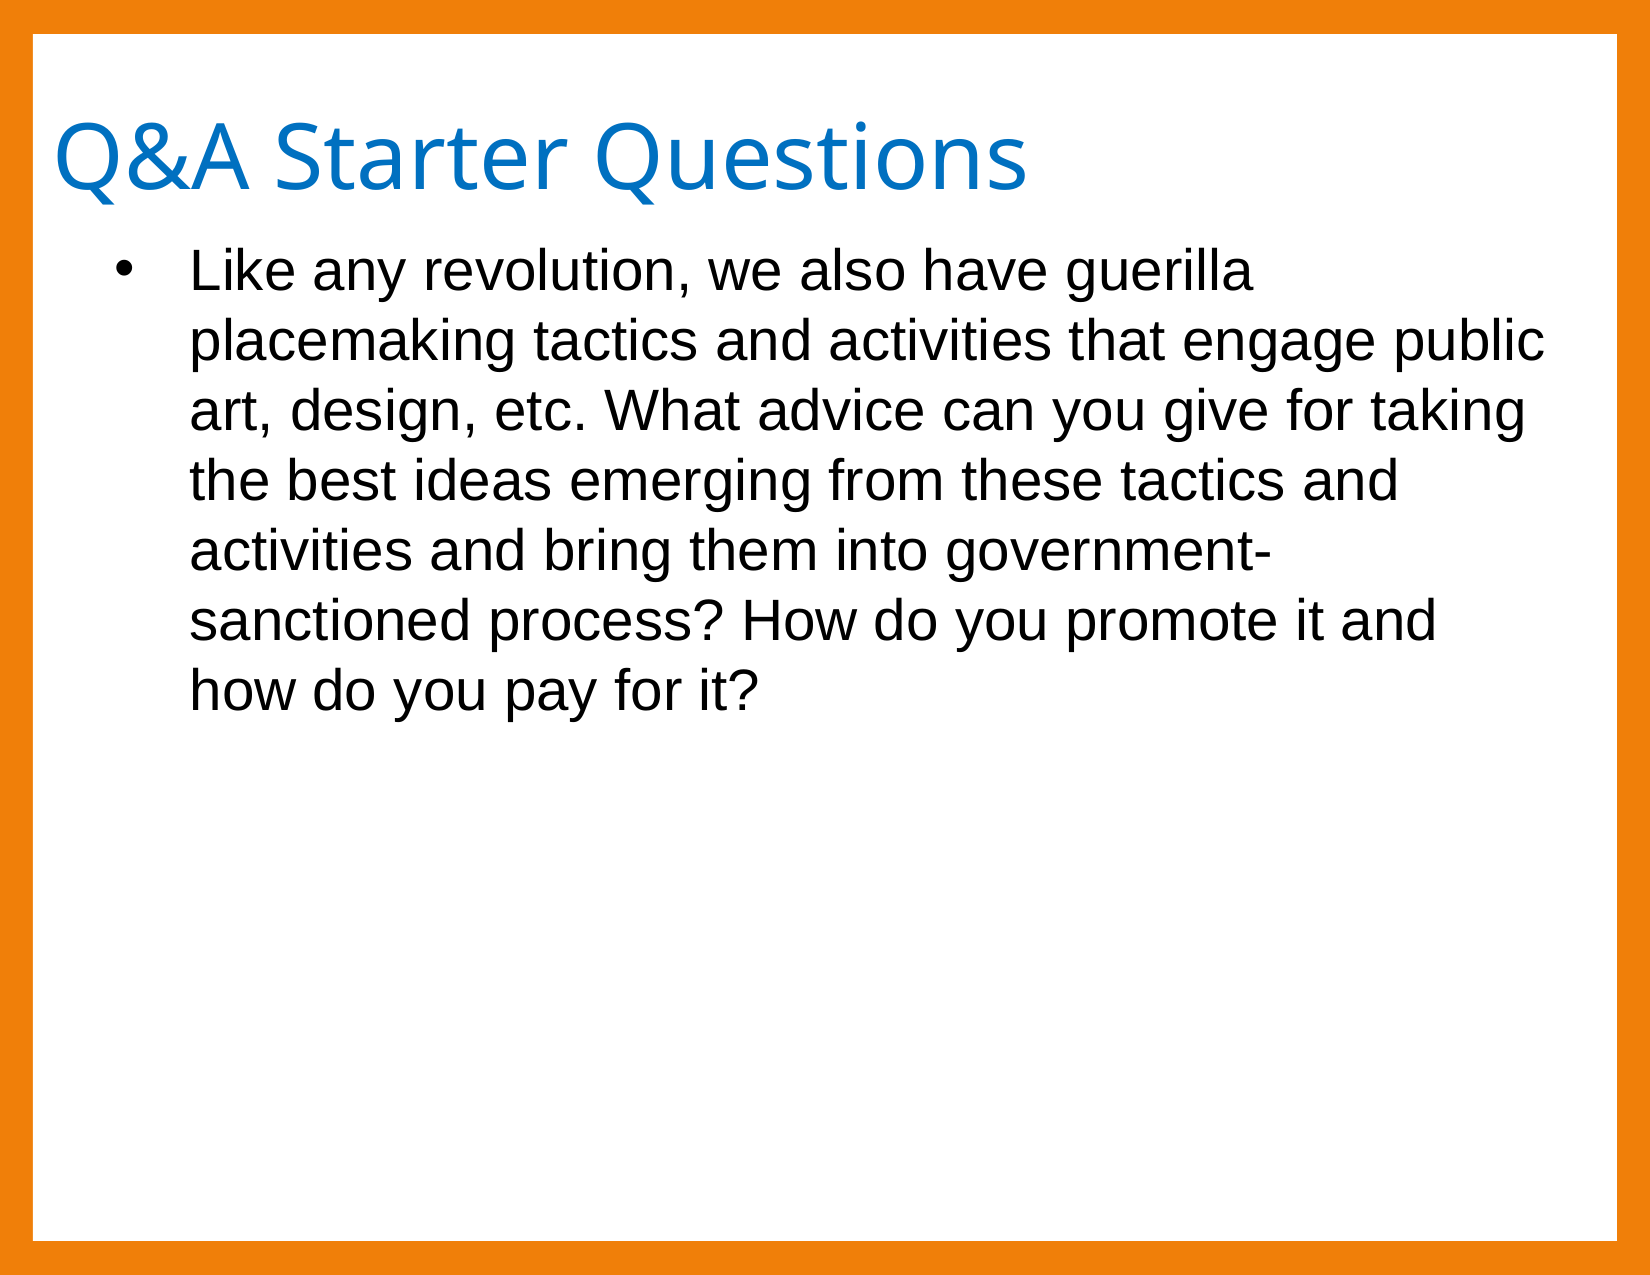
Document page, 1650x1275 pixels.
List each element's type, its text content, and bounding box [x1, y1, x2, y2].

text_box Like any revolution, we also have guerilla placemaking tactics and activities that engage public art, design, etc. What advice can you give for taking the best ideas emerging from these tactics and activities and bring them into government-sanctioned process? How do you promote it and how do you pay for it? [99, 225, 1571, 730]
title Q&A Starter Questions [37, 37, 1538, 283]
